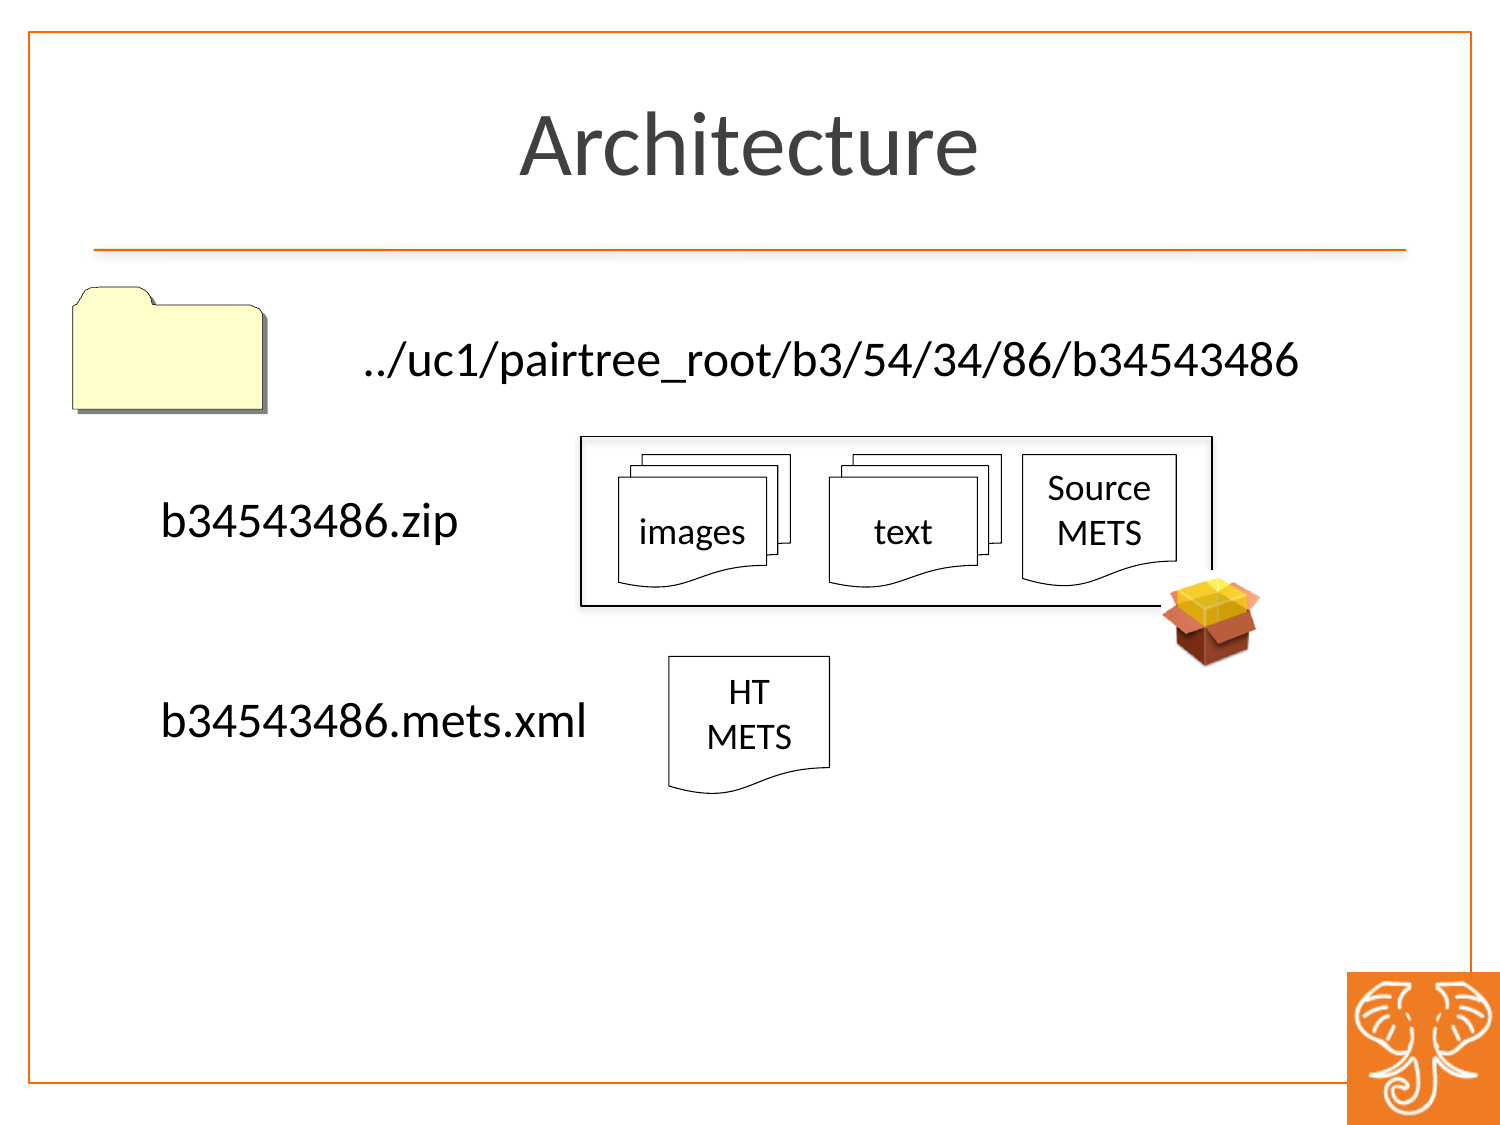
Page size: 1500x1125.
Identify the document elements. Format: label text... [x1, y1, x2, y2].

text_box b34543486.zip [145, 480, 505, 555]
picture [1161, 570, 1263, 672]
text_box b34543486.mets.xml [145, 680, 648, 756]
text_box ../uc1/pairtree_root/b3/54/34/86/b34543486 [347, 318, 1340, 394]
picture [1347, 972, 1500, 1125]
picture [69, 283, 273, 419]
title Architecture [75, 45, 1425, 233]
text_box [580, 436, 1213, 607]
text_box HT METS [666, 654, 832, 796]
